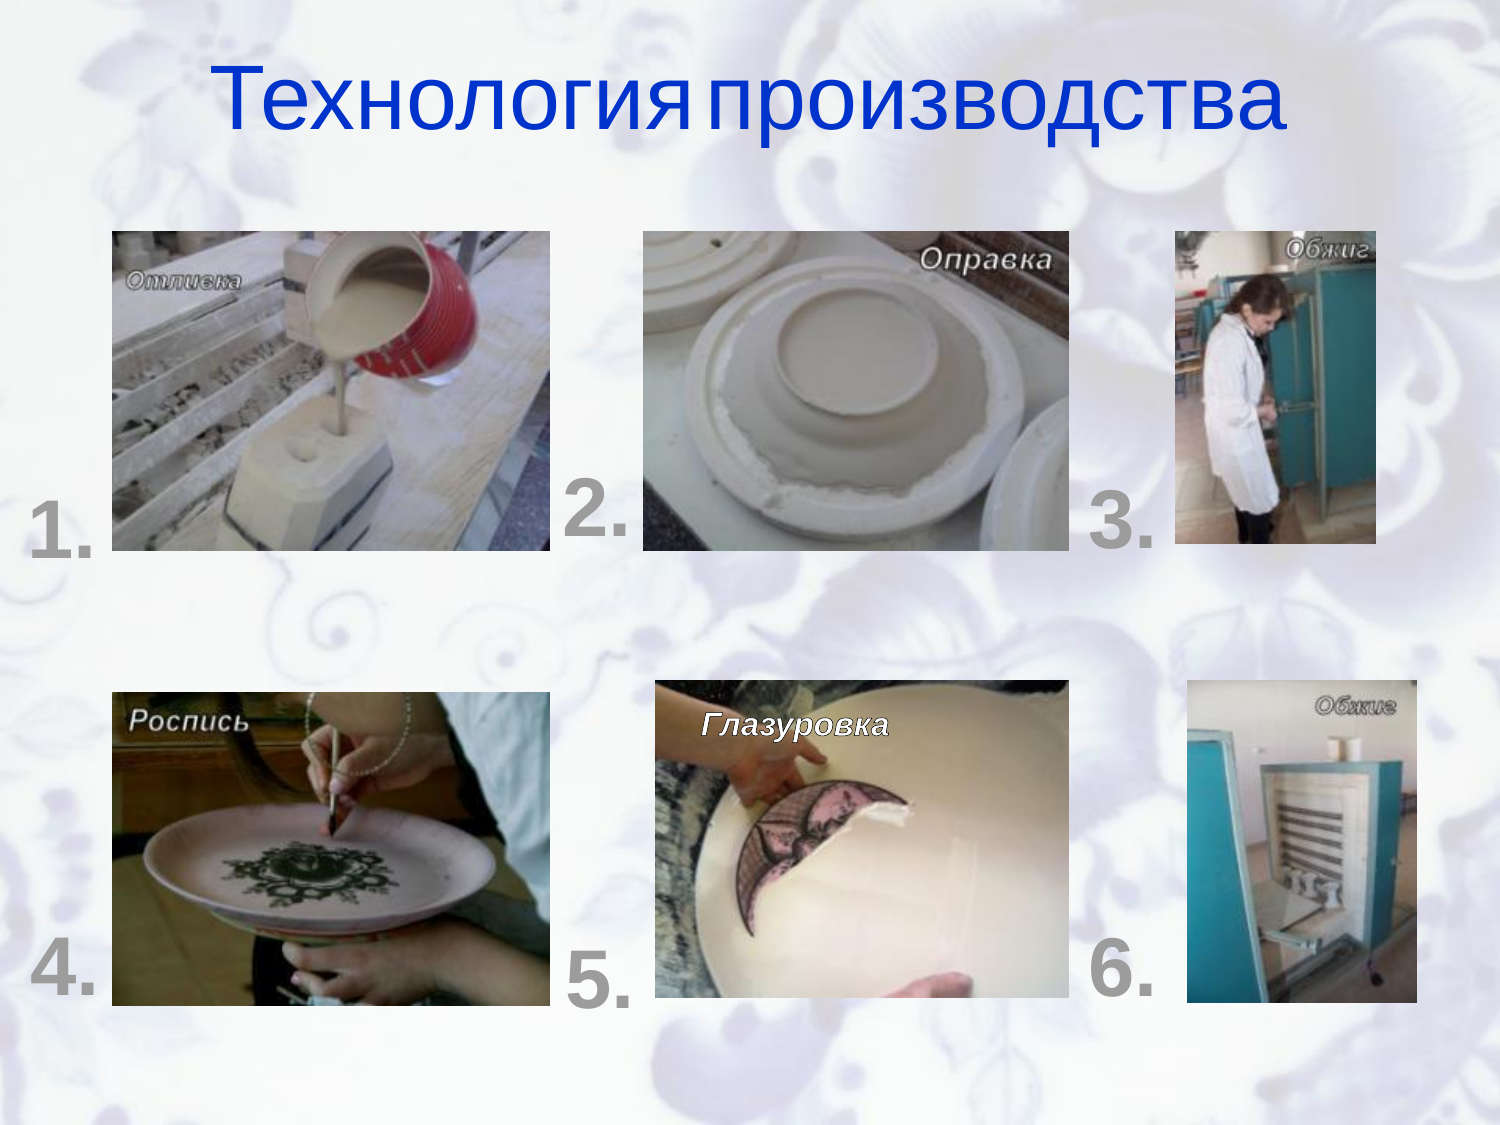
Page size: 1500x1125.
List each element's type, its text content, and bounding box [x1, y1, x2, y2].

picture [0, 0, 1500, 1125]
text_box 1. [0, 468, 124, 583]
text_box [655, 680, 1070, 998]
text_box 6. [1057, 906, 1188, 1021]
text_box 3. [1069, 457, 1176, 573]
text_box 5. [550, 918, 650, 1033]
text_box Технология производства [194, 30, 1376, 156]
text_box 4. [0, 905, 130, 1020]
text_box 2. [526, 445, 668, 561]
